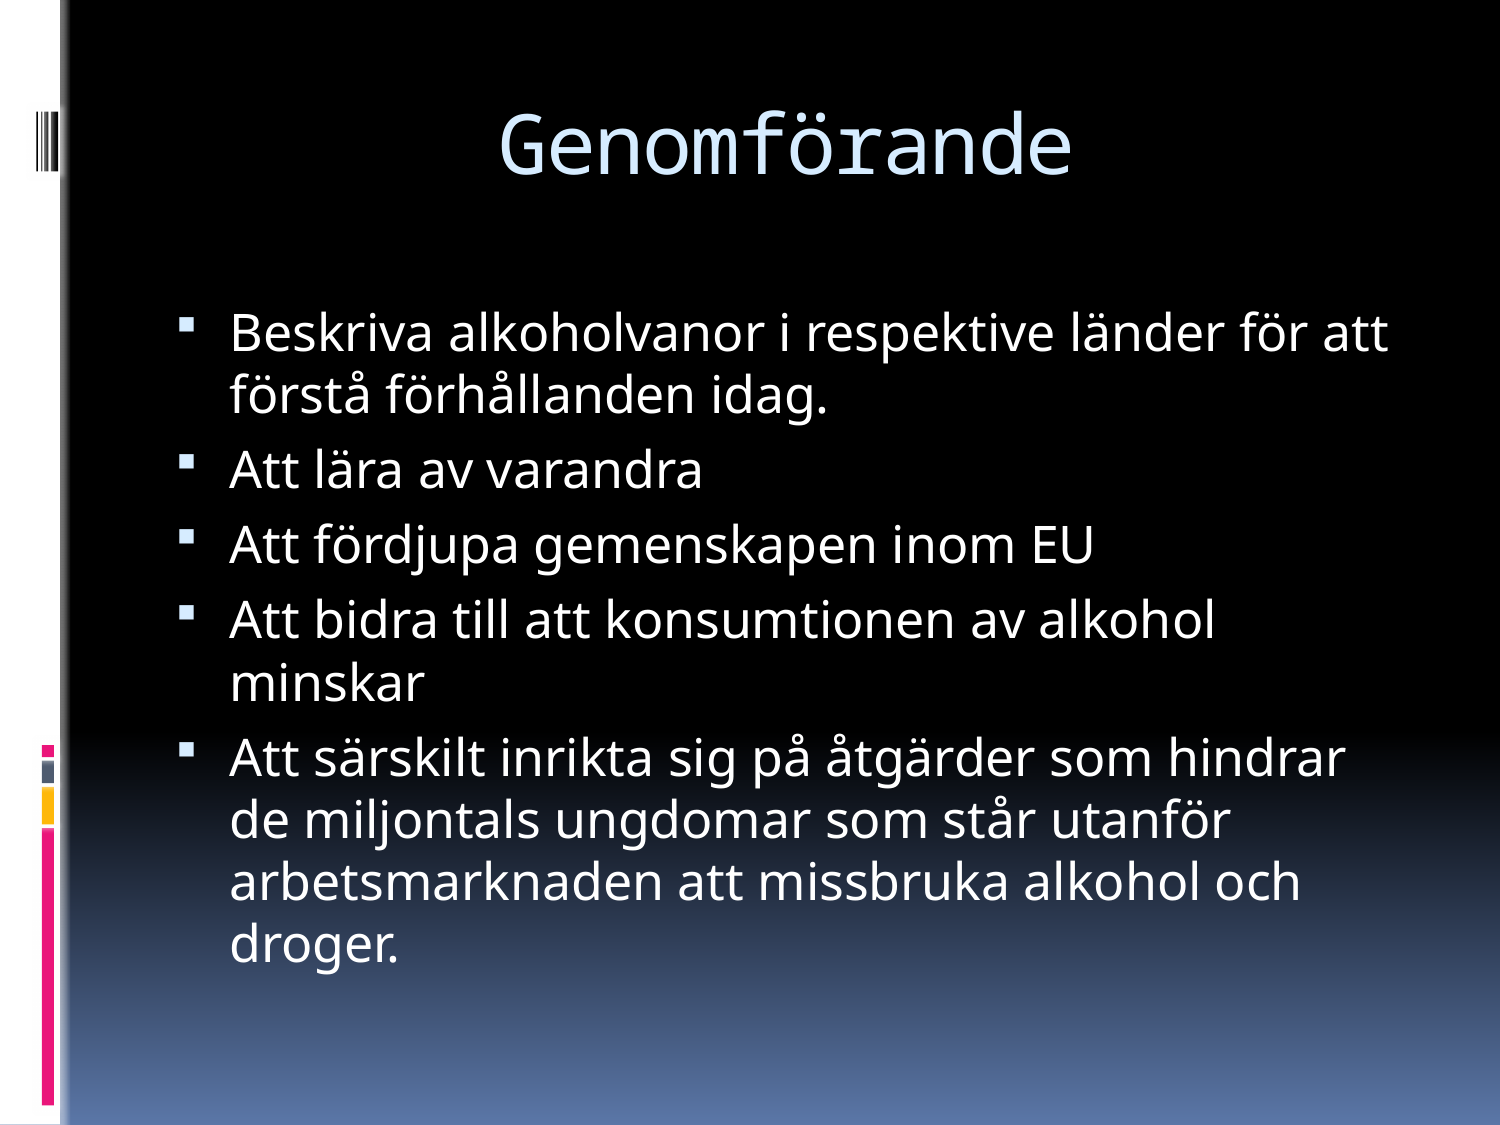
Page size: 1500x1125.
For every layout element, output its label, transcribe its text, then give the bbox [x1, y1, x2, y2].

title Genomförande [150, 83, 1425, 234]
list Beskriva alkoholvanor i respektive länder för att förstå förhållanden idag. Att lära av varandra Att fördjupa gemenskapen inom EU Att bidra till att konsumtionen av alkohol minskar Att särskilt inrikta sig på åtgärder som hindrar de miljontals ungdomar som står utanför arbetsmarknaden att missbruka alkohol och droger. [150, 292, 1425, 1043]
